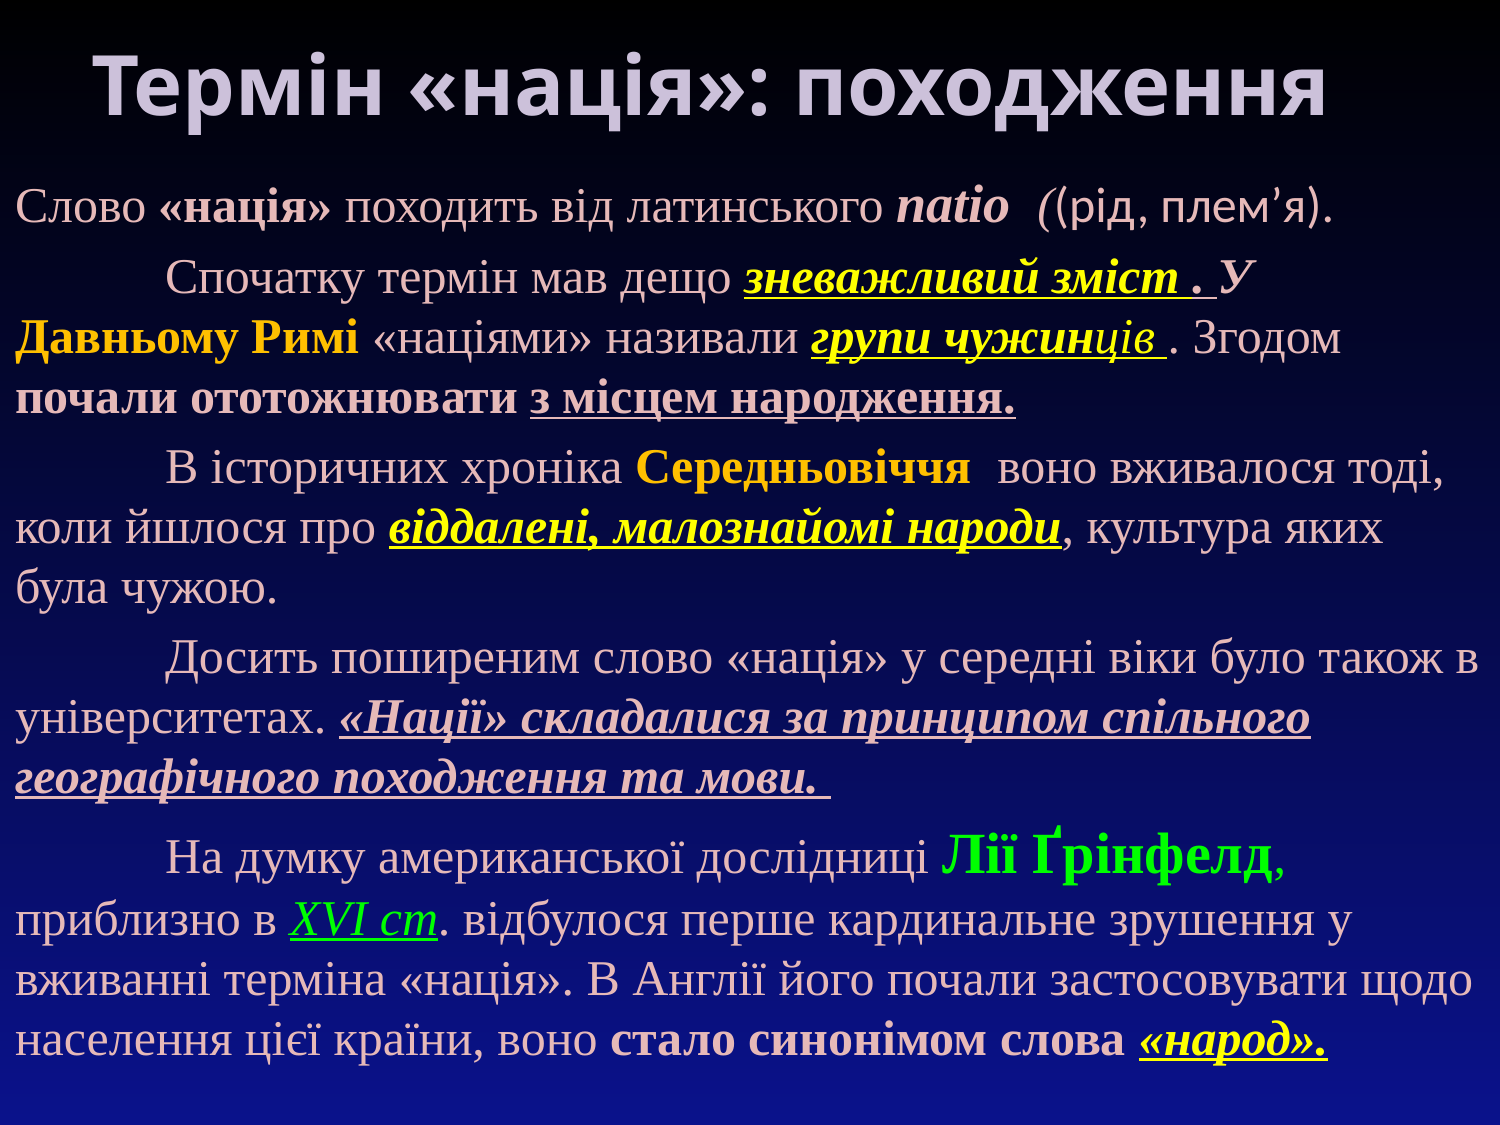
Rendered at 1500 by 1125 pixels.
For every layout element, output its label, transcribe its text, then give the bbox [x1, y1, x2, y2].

text_box Термін «нація»: походження [76, 25, 1500, 140]
list Слово «нація» походить від латинського natio ((рід, плем’я). Спочатку термін мав дещо зневажливий зміст . У Давньому Римі «націями» називали групи чужинців . Згодом почали ототожнювати з місцем народження. В історичних хроніка Середньовіччя воно вживалося тоді, коли йшлося про віддалені, малознайомі народи, культура яких була чужою. Досить поширеним слово «нація» у середні віки було також в університетах. «Нації» складалися за принципом спільного географічного походження та мови. На думку американської дослідниці Лії Ґрінфелд, приблизно в XVI ст. відбулося перше кардинальне зрушення у вживанні терміна «нація». В Англії його почали застосовувати щодо населення цієї країни, воно стало синонімом слова «народ». [0, 160, 1500, 1125]
